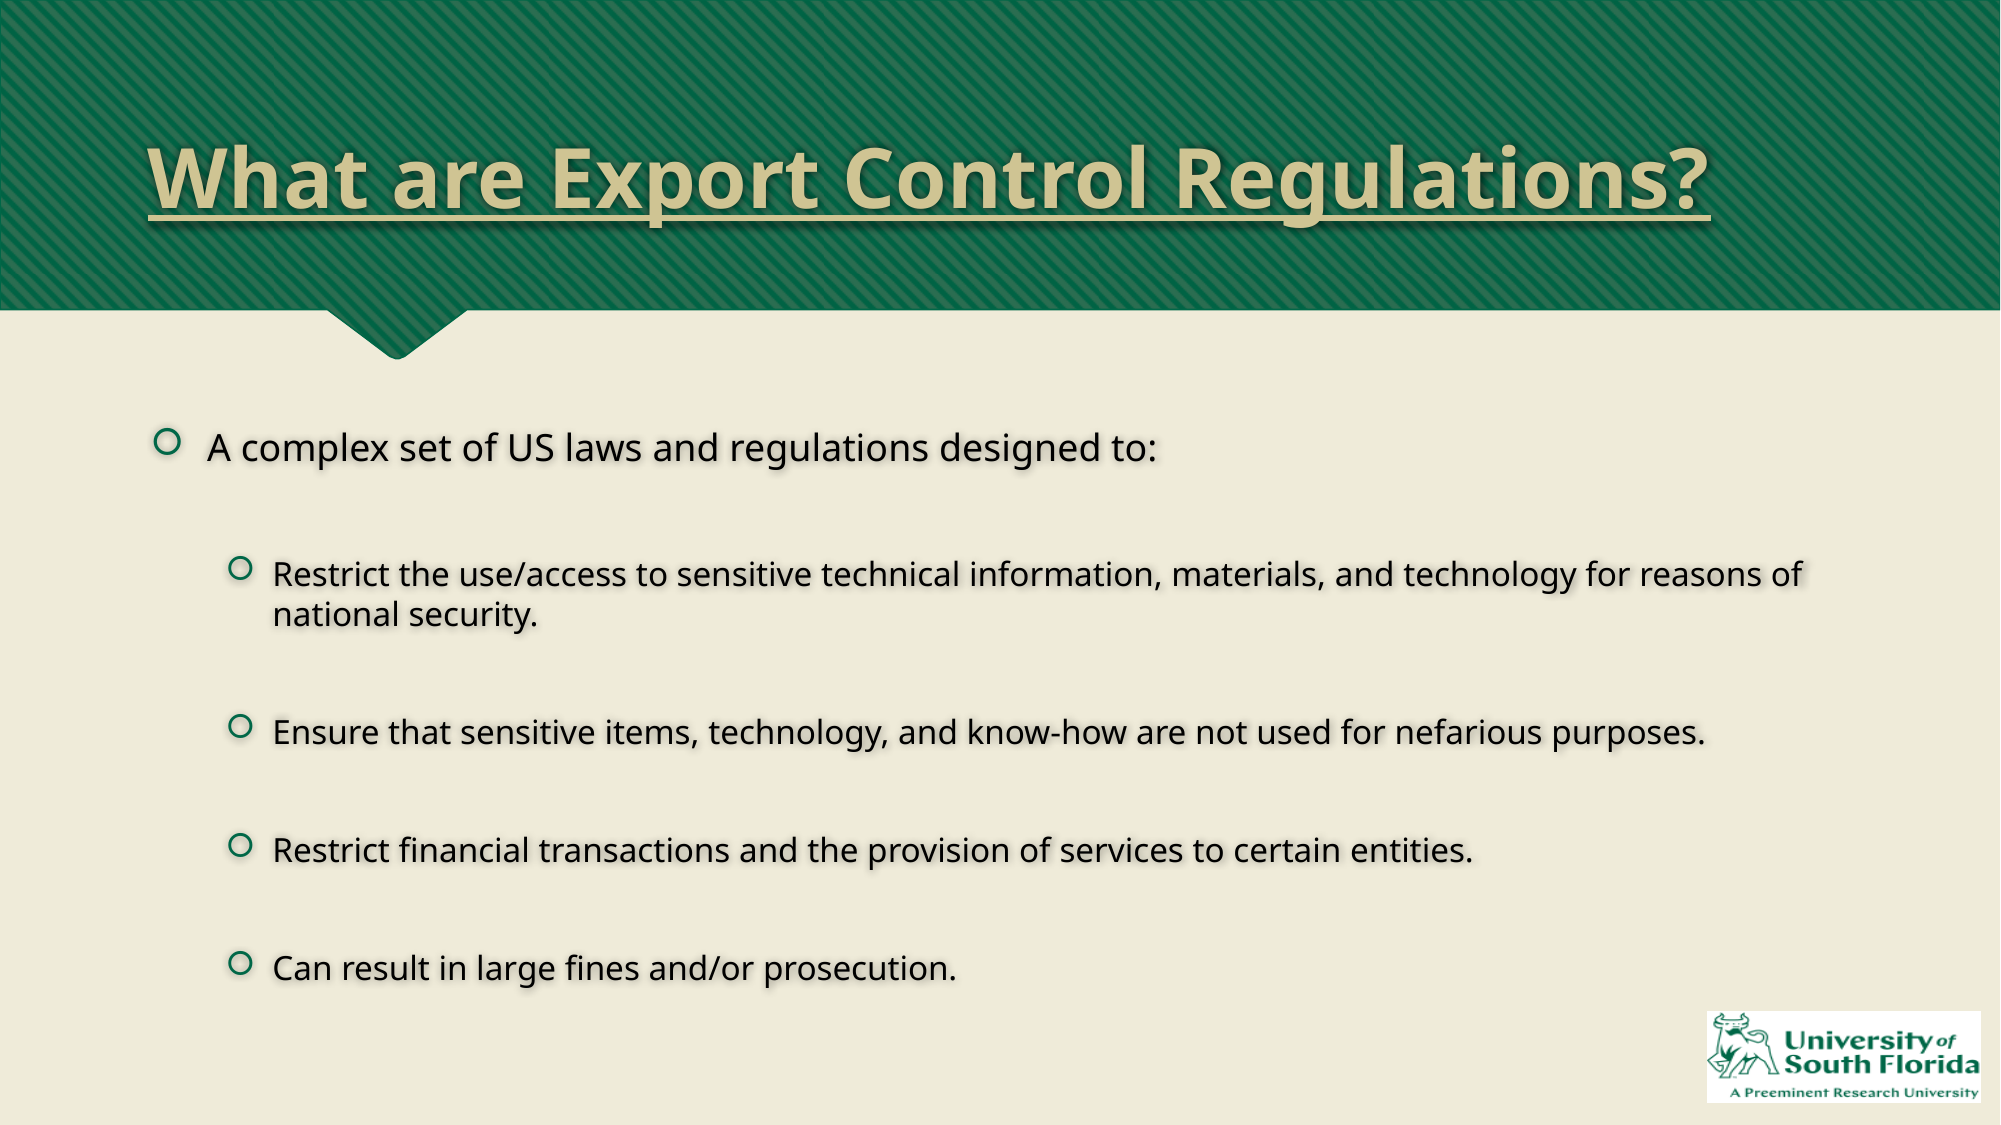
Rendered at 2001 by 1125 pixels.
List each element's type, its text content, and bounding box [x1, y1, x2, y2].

picture [1706, 1010, 1982, 1103]
title What are Export Control Regulations? [132, 73, 1868, 233]
list A complex set of US laws and regulations designed to: Restrict the use/access to sensitive technical information, materials, and technology for reasons of national security. Ensure that sensitive items, technology, and know-how are not used for nefarious purposes. Restrict financial transactions and the provision of services to certain entities. Can result in large fines and/or prosecution. [135, 375, 1868, 1036]
